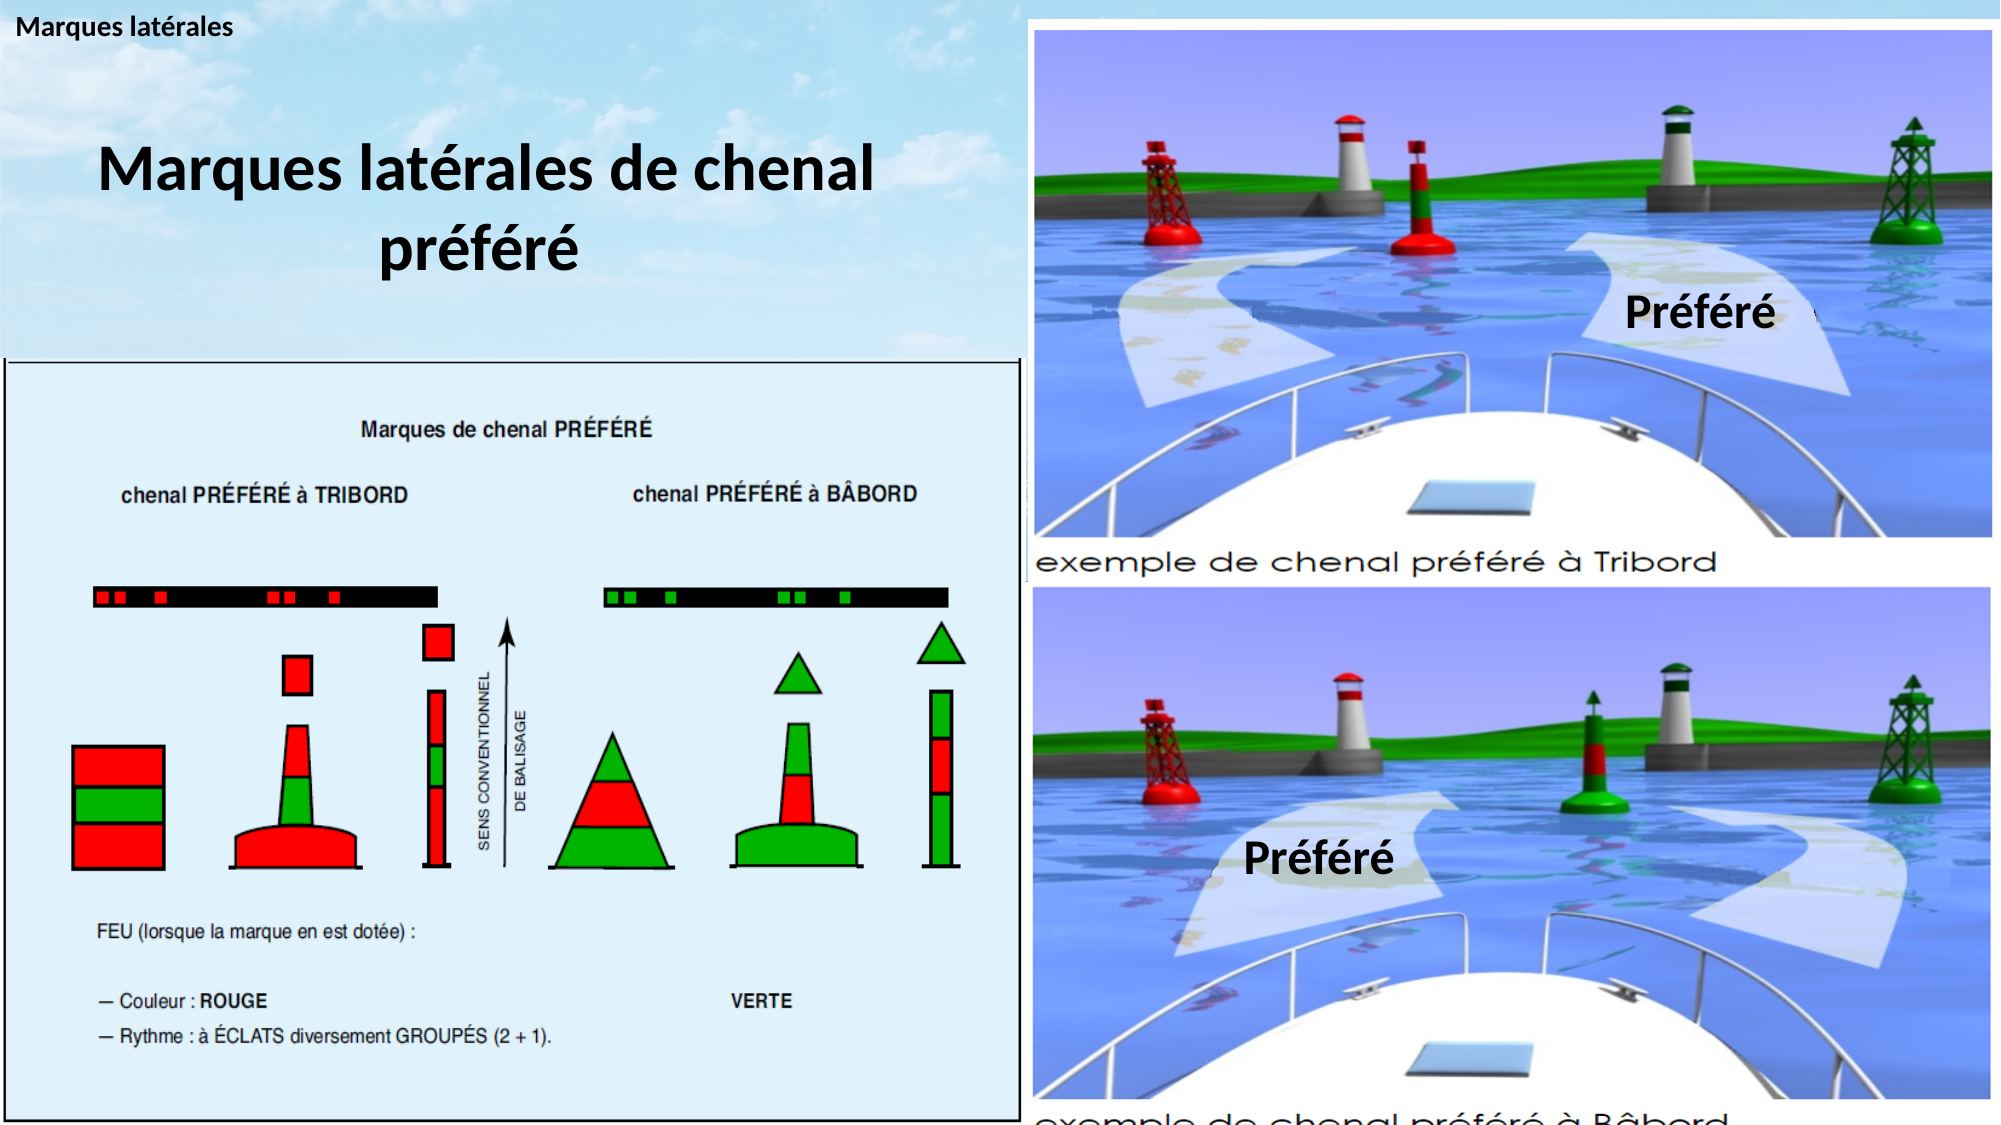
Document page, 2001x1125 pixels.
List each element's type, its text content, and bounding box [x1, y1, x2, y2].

text_box Marques latérales de chenal préféré [80, 116, 894, 291]
picture [0, 19, 2000, 1125]
text_box Marques latérales [0, 0, 256, 50]
